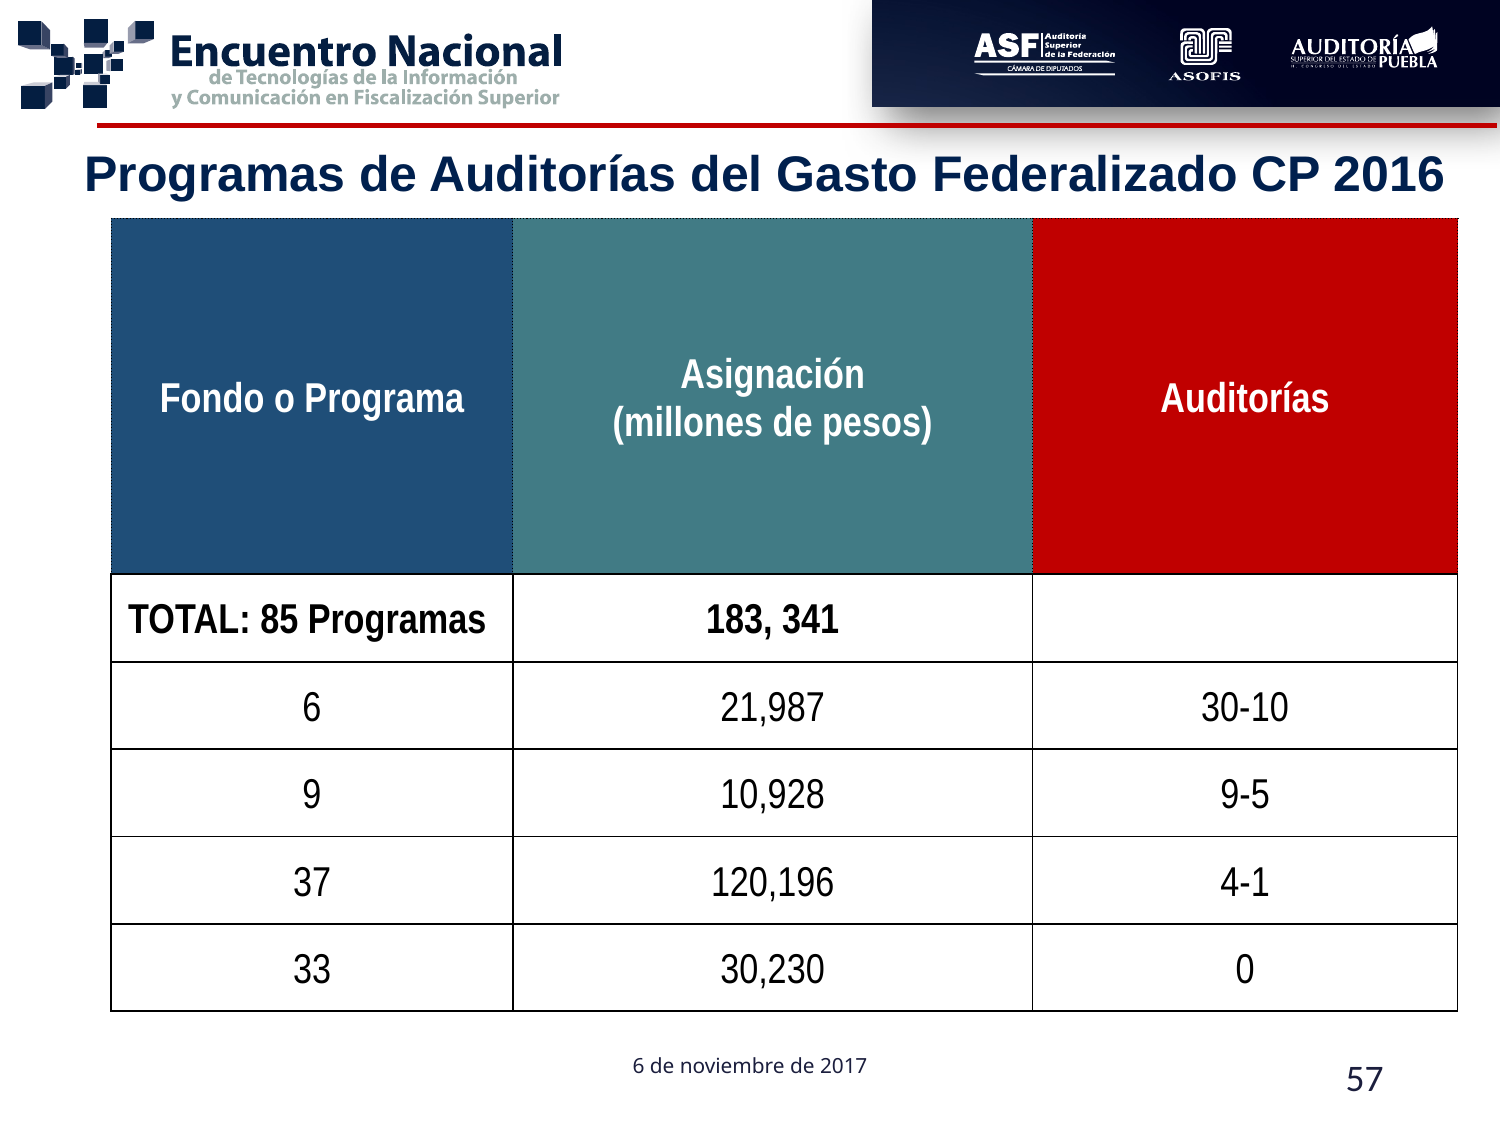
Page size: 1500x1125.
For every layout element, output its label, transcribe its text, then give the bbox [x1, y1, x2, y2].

table_cell 120,196 [514, 837, 1032, 923]
table_cell 9-5 [1033, 750, 1457, 836]
table_cell 9 [112, 750, 512, 836]
table_cell TOTAL: 85 Programas [112, 575, 512, 661]
table_cell 10,928 [514, 750, 1032, 836]
text_box Programas de Auditorías del Gasto Federalizado CP 2016 [29, 133, 1500, 209]
table_cell 6 [112, 663, 512, 748]
table_cell 183, 341 [514, 575, 1032, 661]
table_cell 30-10 [1033, 663, 1457, 748]
table_header Asignación (millones de pesos) [513, 218, 1033, 573]
picture [872, 0, 1500, 107]
table_cell 30,230 [514, 925, 1032, 1010]
table_cell 37 [112, 837, 512, 923]
table_cell 0 [1033, 925, 1457, 1010]
table_cell 33 [112, 925, 512, 1010]
table_cell [1033, 575, 1457, 661]
table_cell 21,987 [514, 663, 1032, 748]
table_cell 4-1 [1033, 837, 1457, 923]
table_header Fondo o Programa [111, 218, 513, 573]
table_header Auditorías [1033, 218, 1458, 573]
